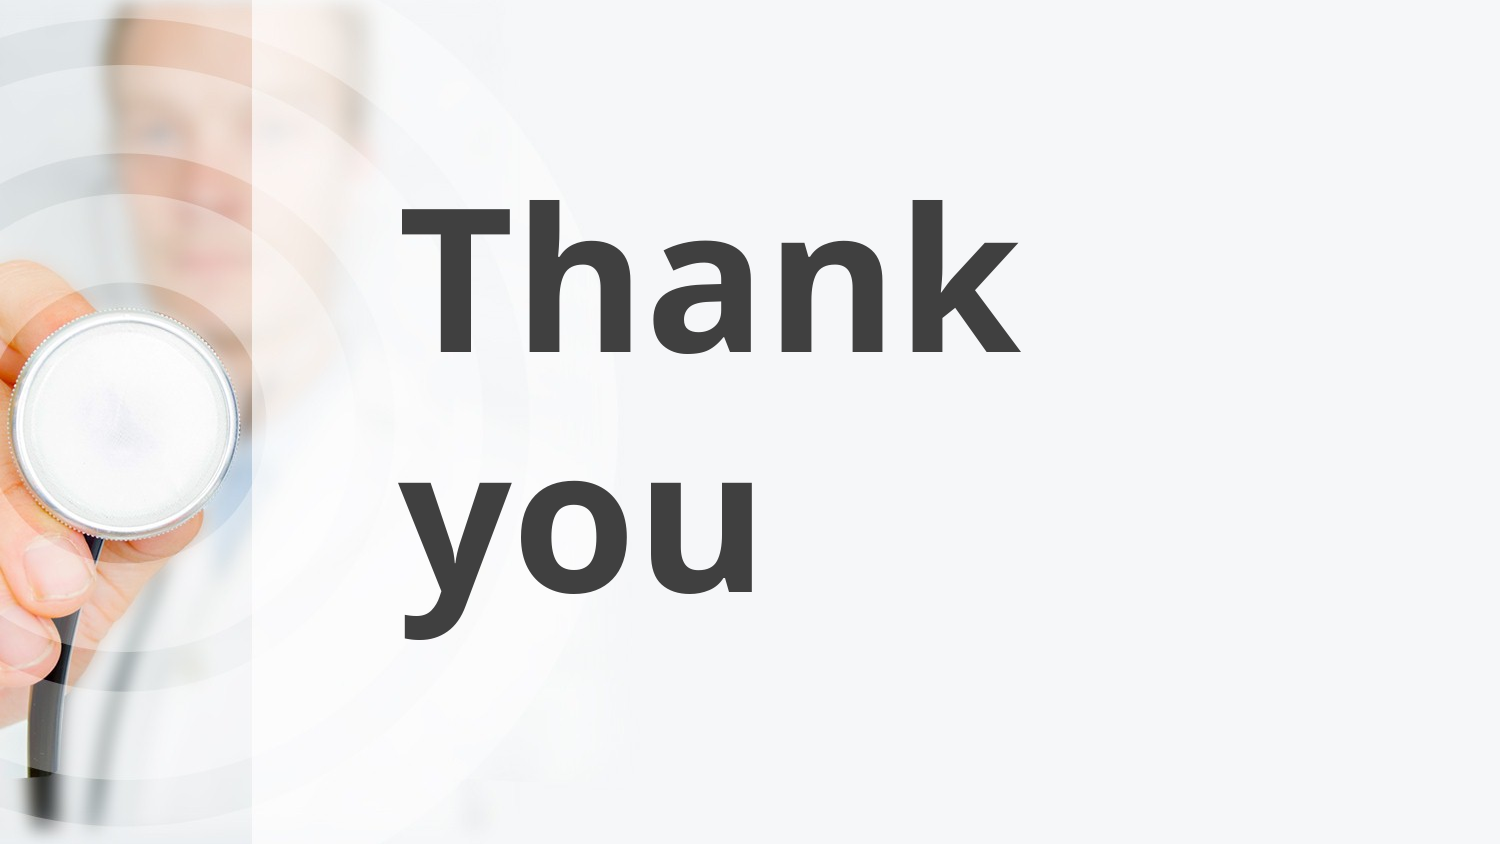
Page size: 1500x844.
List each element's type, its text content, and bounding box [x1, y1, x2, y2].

title Thank you [383, 303, 1247, 481]
picture [0, 0, 1500, 844]
